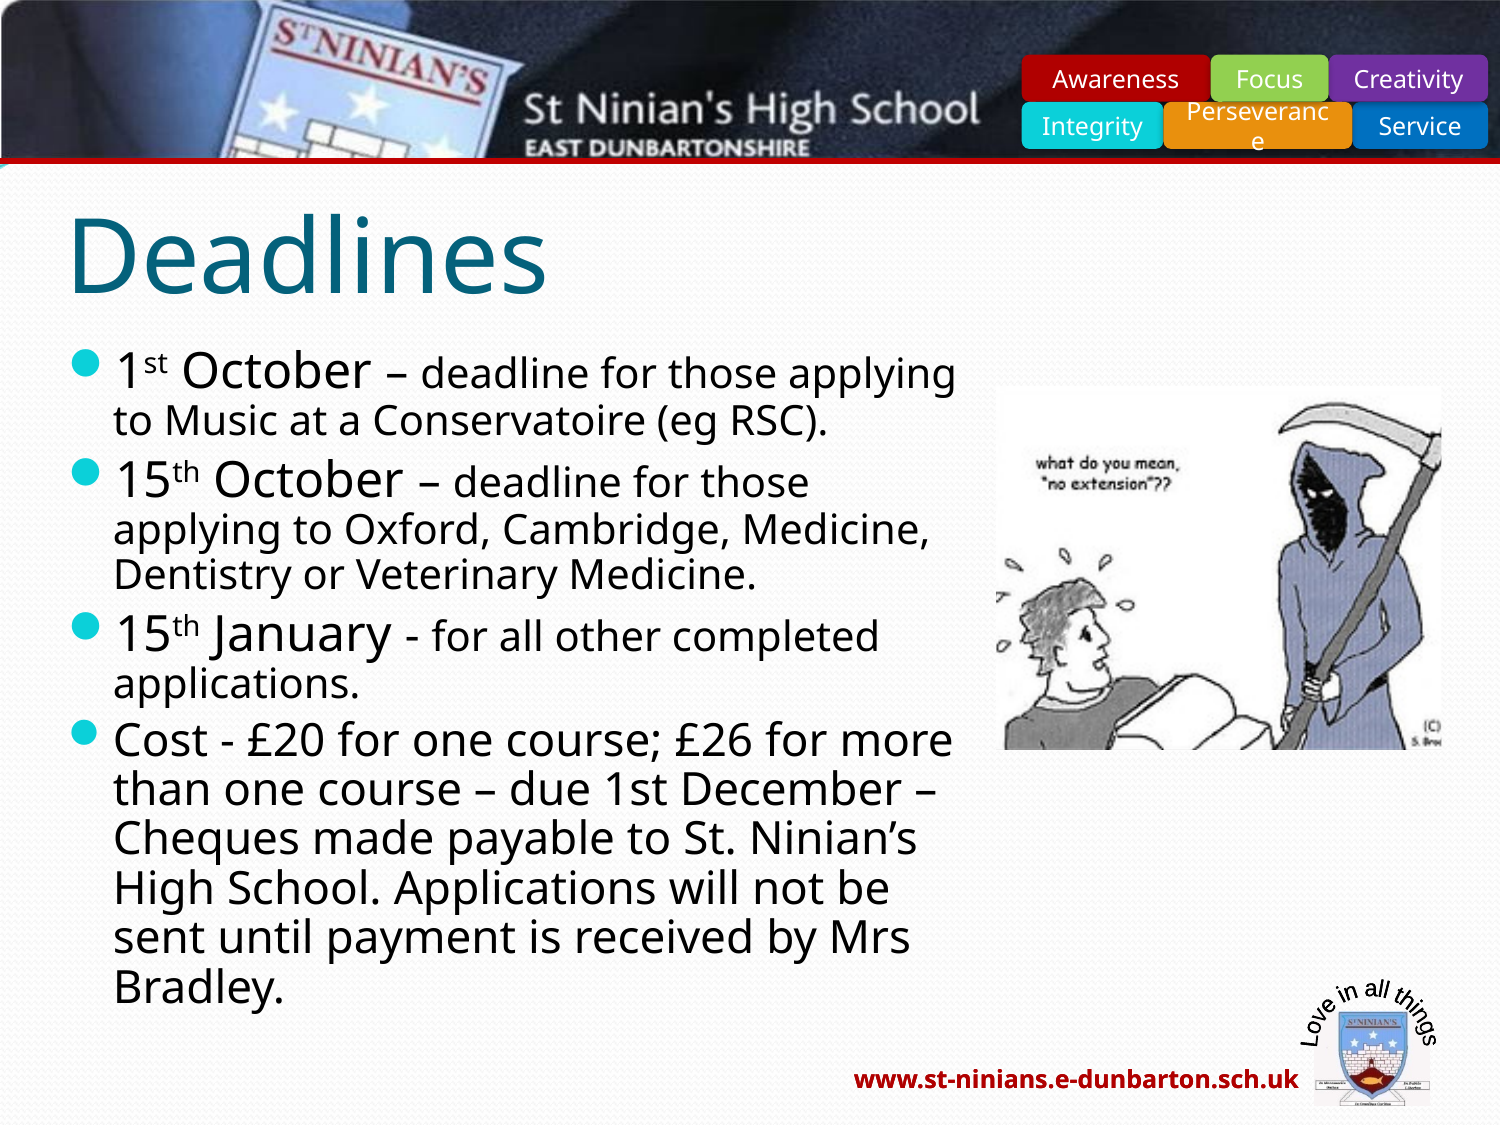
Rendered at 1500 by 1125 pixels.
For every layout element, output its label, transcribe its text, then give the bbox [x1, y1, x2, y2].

picture [1314, 1011, 1430, 1106]
list 1st October – deadline for those applying to Music at a Conservatoire (eg RSC). 15th October – deadline for those applying to Oxford, Cambridge, Medicine, Dentistry or Veterinary Medicine. 15th January - for all other completed applications. Cost - £20 for one course; £26 for more than one course – due 1st December – Cheques made payable to St. Ninian’s High School. Applications will not be sent until payment is received by Mrs Bradley. [53, 338, 975, 1090]
picture [1314, 1011, 1322, 1017]
title Deadlines [64, 172, 1415, 315]
picture [995, 386, 1442, 751]
picture [0, 0, 1500, 158]
picture [1422, 1024, 1430, 1030]
